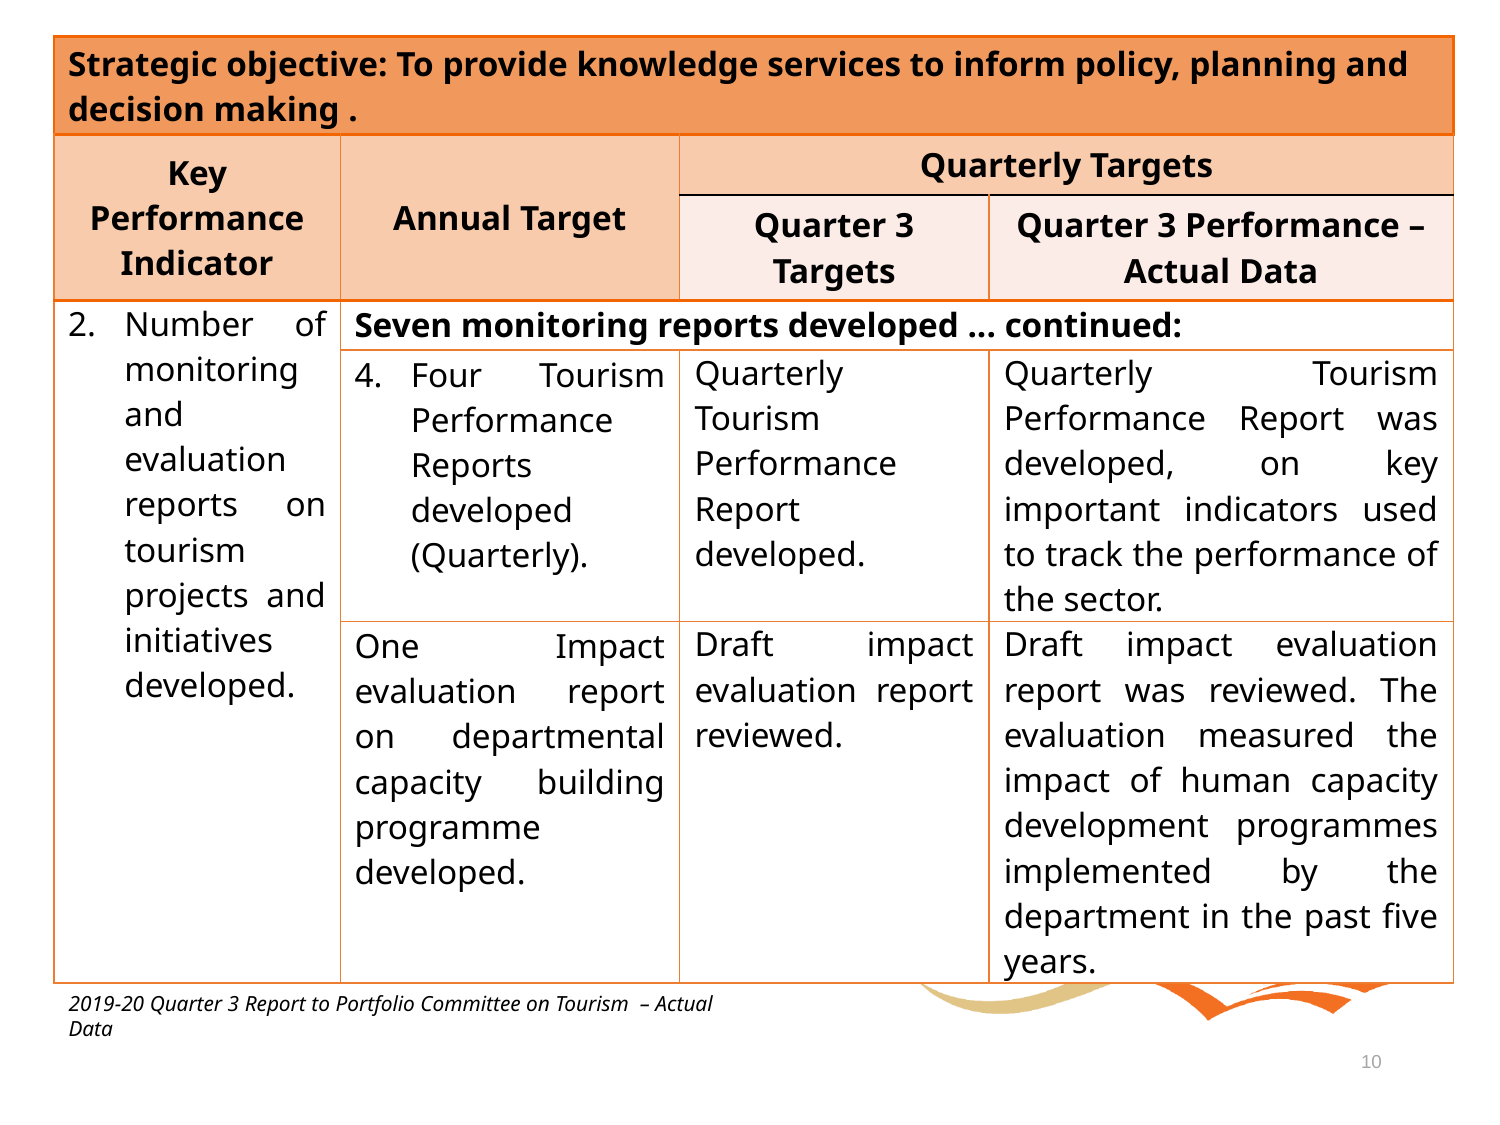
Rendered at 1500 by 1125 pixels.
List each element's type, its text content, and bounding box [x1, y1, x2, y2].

table_cell Draft impact evaluation report reviewed. [680, 622, 988, 982]
table_cell Quarterly Tourism Performance Report developed. [680, 351, 988, 621]
table_cell Key Performance Indicator [55, 136, 340, 299]
picture [904, 984, 1397, 1034]
table_header Strategic objective: To provide knowledge services to inform policy, planning and decision making . [55, 38, 1452, 133]
table_cell Quarterly Targets [680, 136, 1453, 194]
table_cell Seven monitoring reports developed ... continued: [341, 302, 1453, 349]
table_cell Quarterly Tourism Performance Report was developed, on key important indicators used to track the performance of the sector. [990, 351, 1453, 621]
table_cell Annual Target [341, 136, 679, 299]
table_cell Number of monitoring and evaluation reports on tourism projects and initiatives developed. [55, 302, 340, 982]
table_cell Draft impact evaluation report was reviewed. The evaluation measured the impact of human capacity development programmes implemented by the department in the past five years. [990, 622, 1453, 982]
table_cell Quarter 3 Performance – Actual Data [990, 196, 1453, 299]
footer 2019-20 Quarter 3 Report to Portfolio Committee on Tourism – Actual Data [53, 982, 750, 1043]
slide_number 10 [1216, 1042, 1397, 1103]
table_cell One Impact evaluation report on departmental capacity building programme developed. [341, 622, 679, 982]
table_cell Quarter 3 Targets [680, 196, 988, 299]
table_cell Four Tourism Performance Reports developed (Quarterly). [341, 351, 679, 621]
